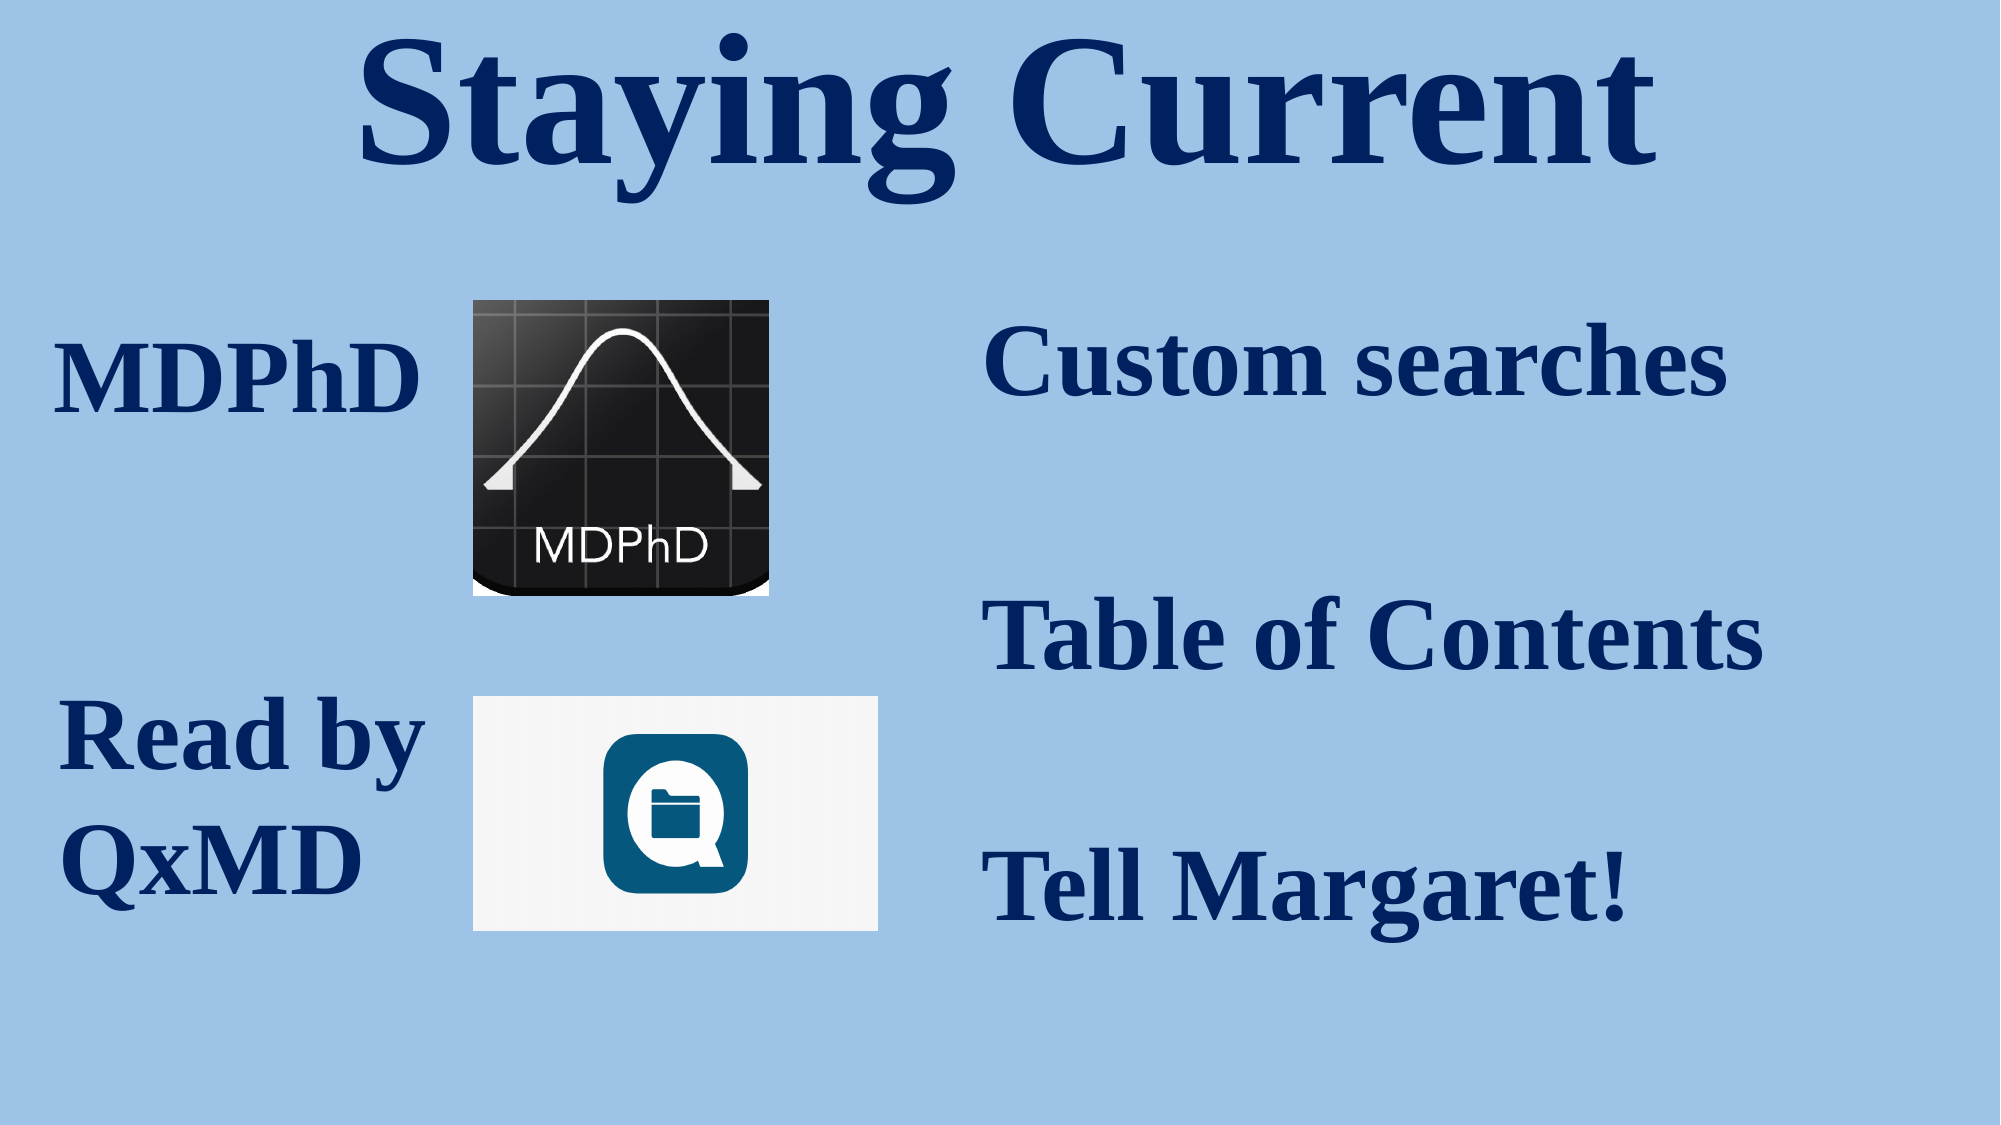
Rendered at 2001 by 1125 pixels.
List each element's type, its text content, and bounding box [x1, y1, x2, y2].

title Staying Current [38, 4, 1973, 201]
picture [472, 696, 878, 931]
picture [472, 300, 769, 596]
text_box Custom searches Table of Contents Tell Margaret! [966, 283, 1924, 961]
text_box Read by QxMD [44, 657, 567, 923]
text_box MDPhD [38, 300, 472, 441]
